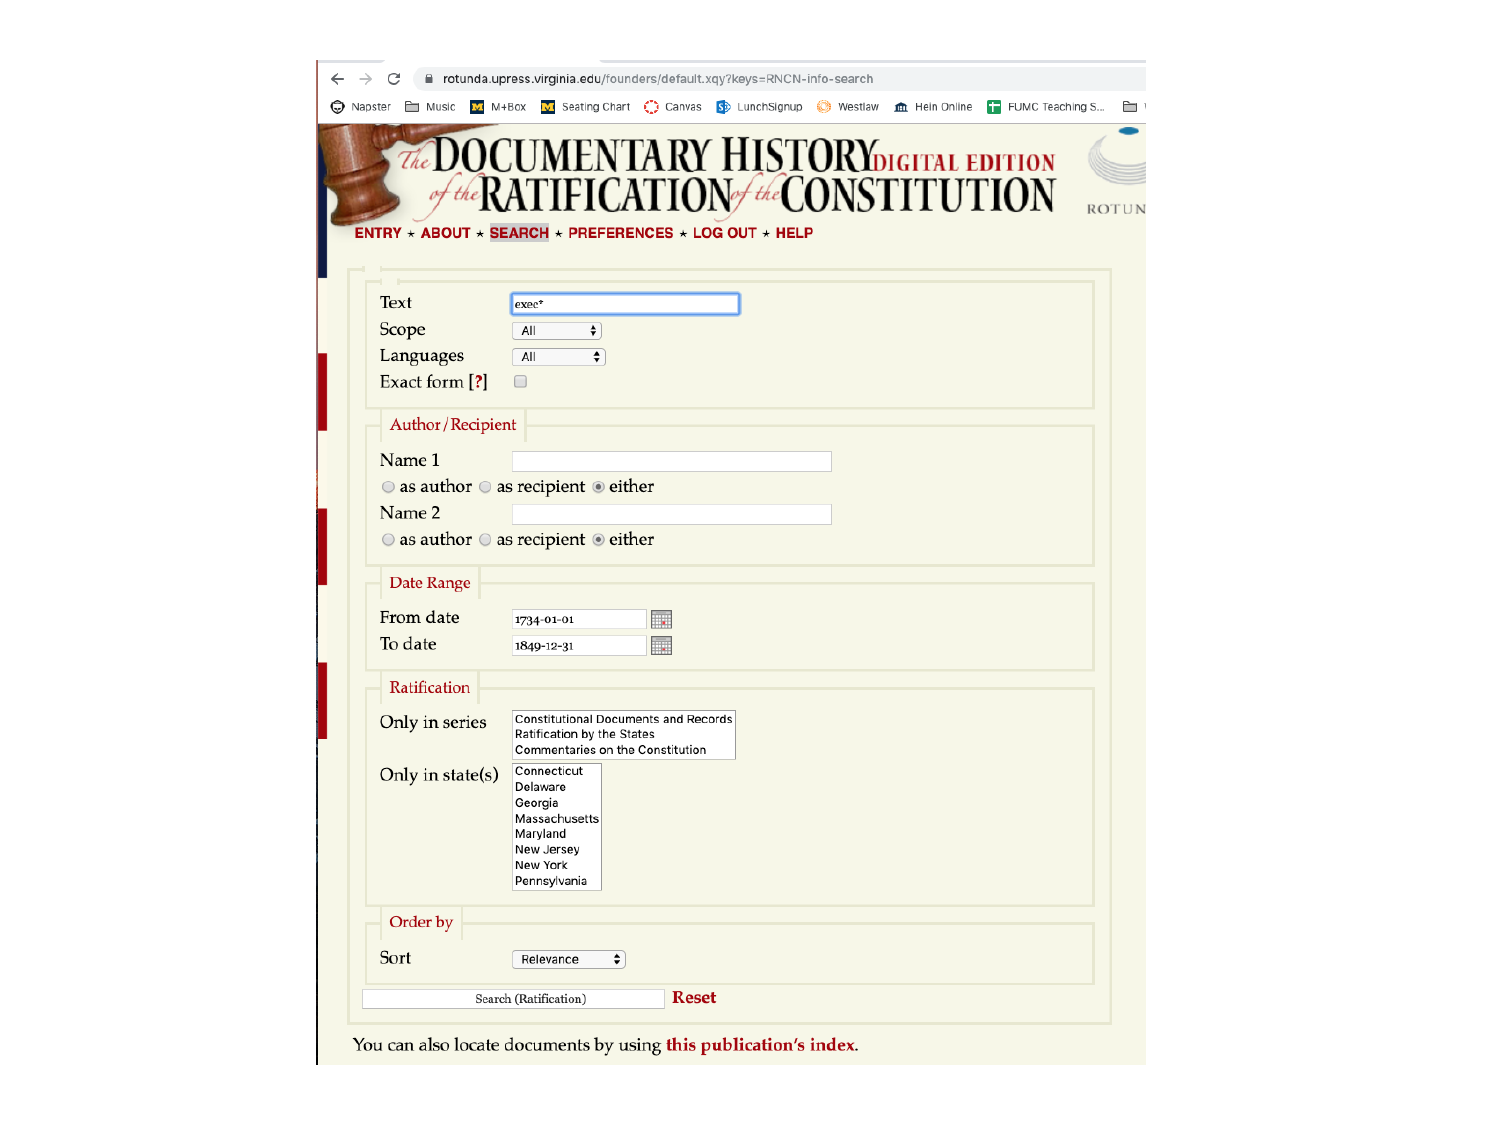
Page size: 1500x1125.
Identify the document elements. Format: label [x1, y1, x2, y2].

picture [316, 60, 1146, 1065]
